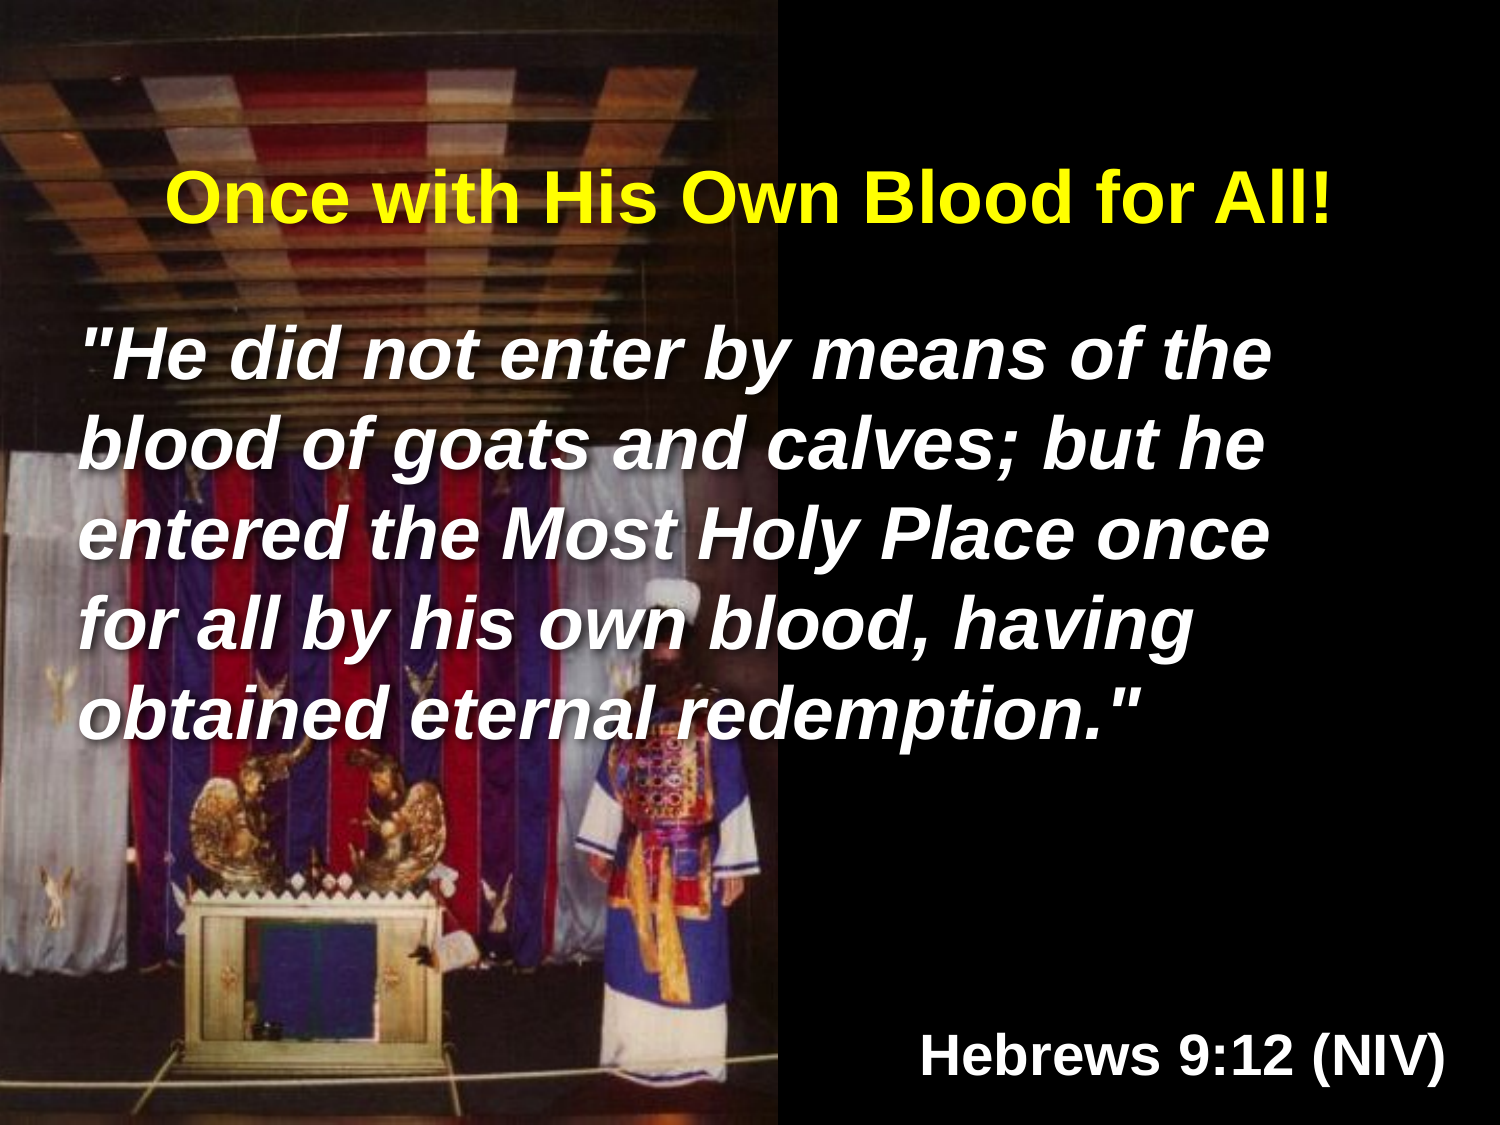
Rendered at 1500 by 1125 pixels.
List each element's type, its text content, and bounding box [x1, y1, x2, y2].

text_box Hebrews 9:12 (NIV) [782, 1009, 1463, 1095]
text_box "He did not enter by means of the blood of goats and calves; but he entered the Most Holy Place once for all by his own blood, having obtained eternal redemption." [782, 297, 1400, 890]
title Once with His Own Blood for All! [782, 99, 1500, 288]
picture [0, 0, 778, 1125]
